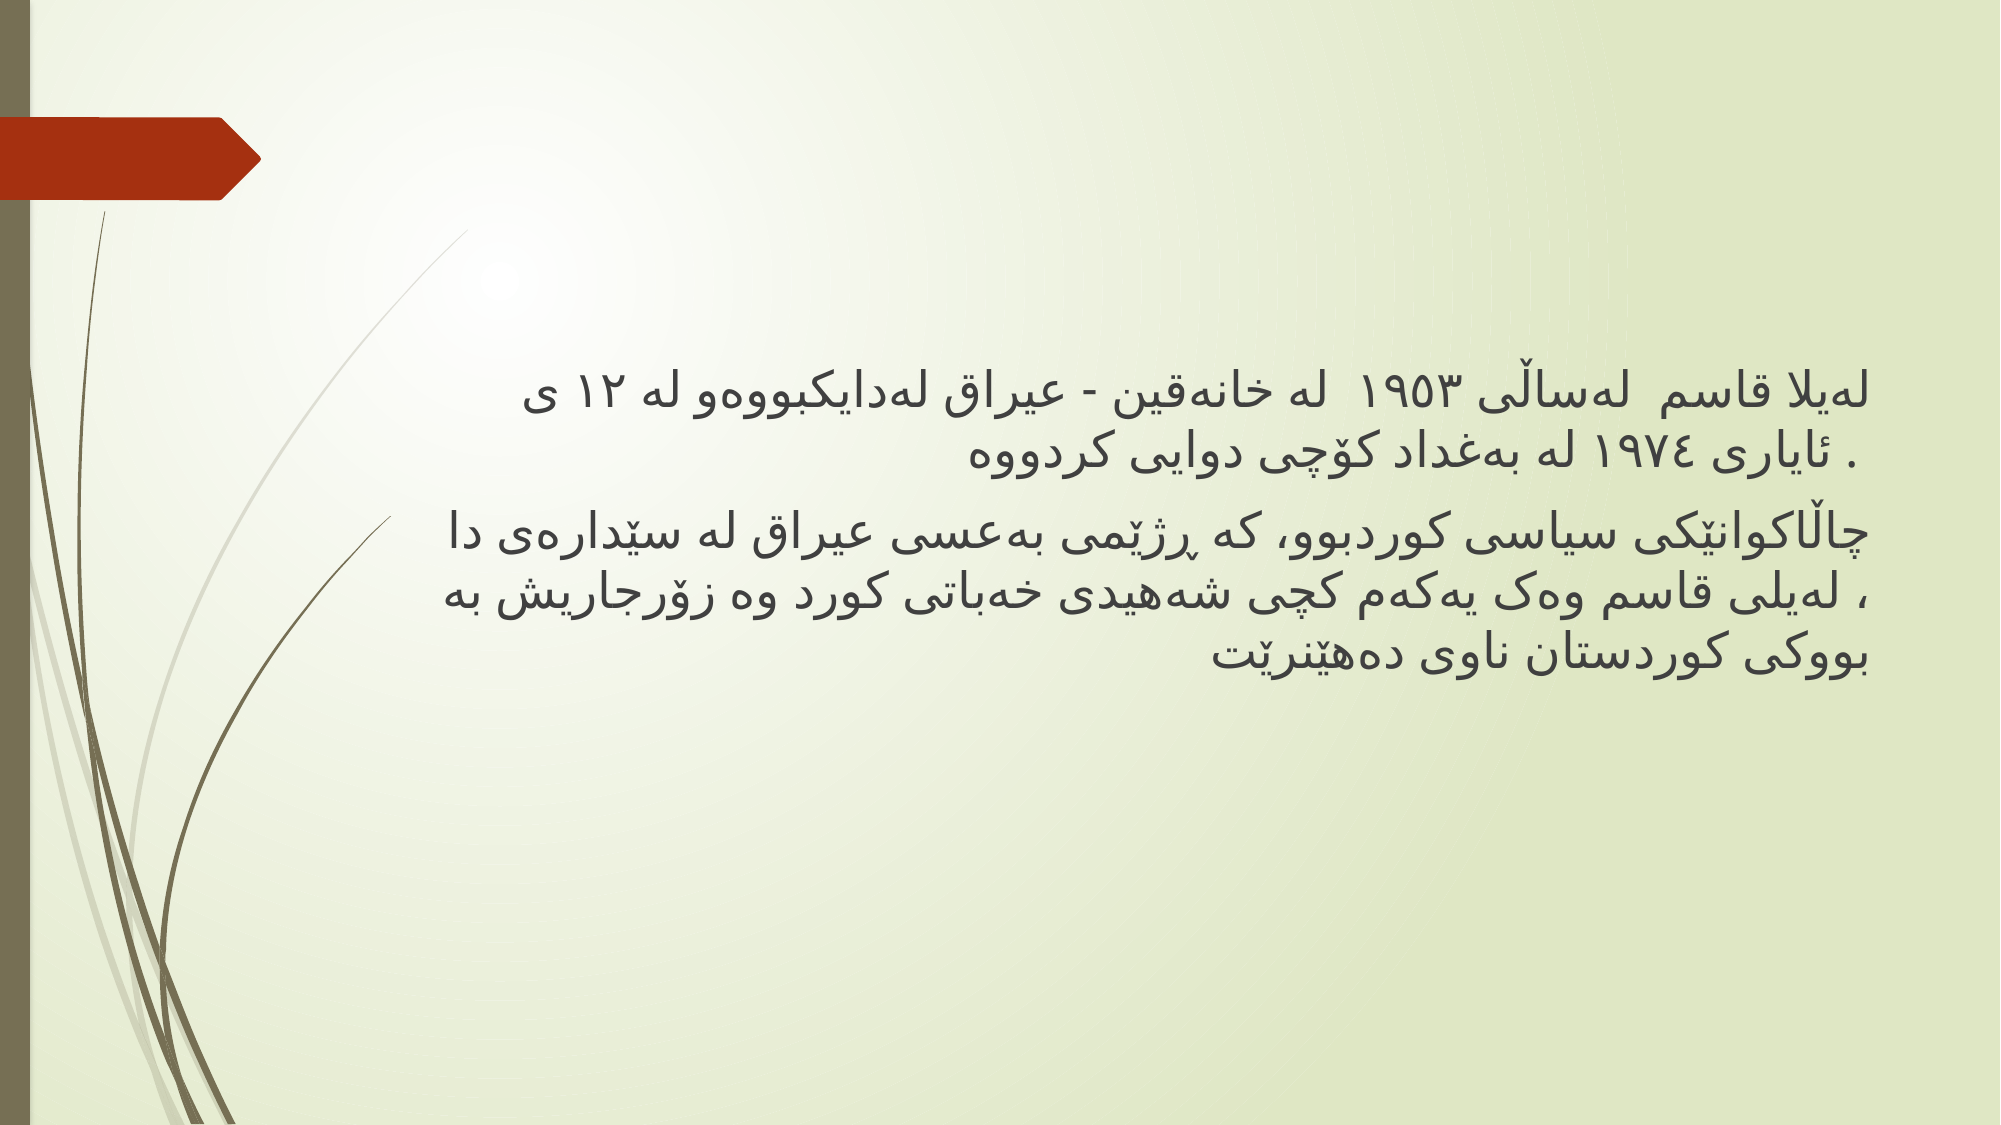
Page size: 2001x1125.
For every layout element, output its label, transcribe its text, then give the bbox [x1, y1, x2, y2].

list لەيلا قاسم لەساڵی ۱۹٥۳ لە خانەقین - عیراق لەدايكبووەو لە ۱۲ ی ئایاری ۱۹۷٤ لە بەغداد کۆچی دوایی کردووە . چاڵاکوانێکی سیاسی کوردبوو، کە ڕژێمی بەعسی عیراق لە سێدارەی دا ، لەیلی قاسم وەک یەکەم کچی شەهیدی خەباتی کورد وە زۆرجاریش بە بووکی کوردستان ناوی دەهێنرێت [424, 350, 1888, 970]
